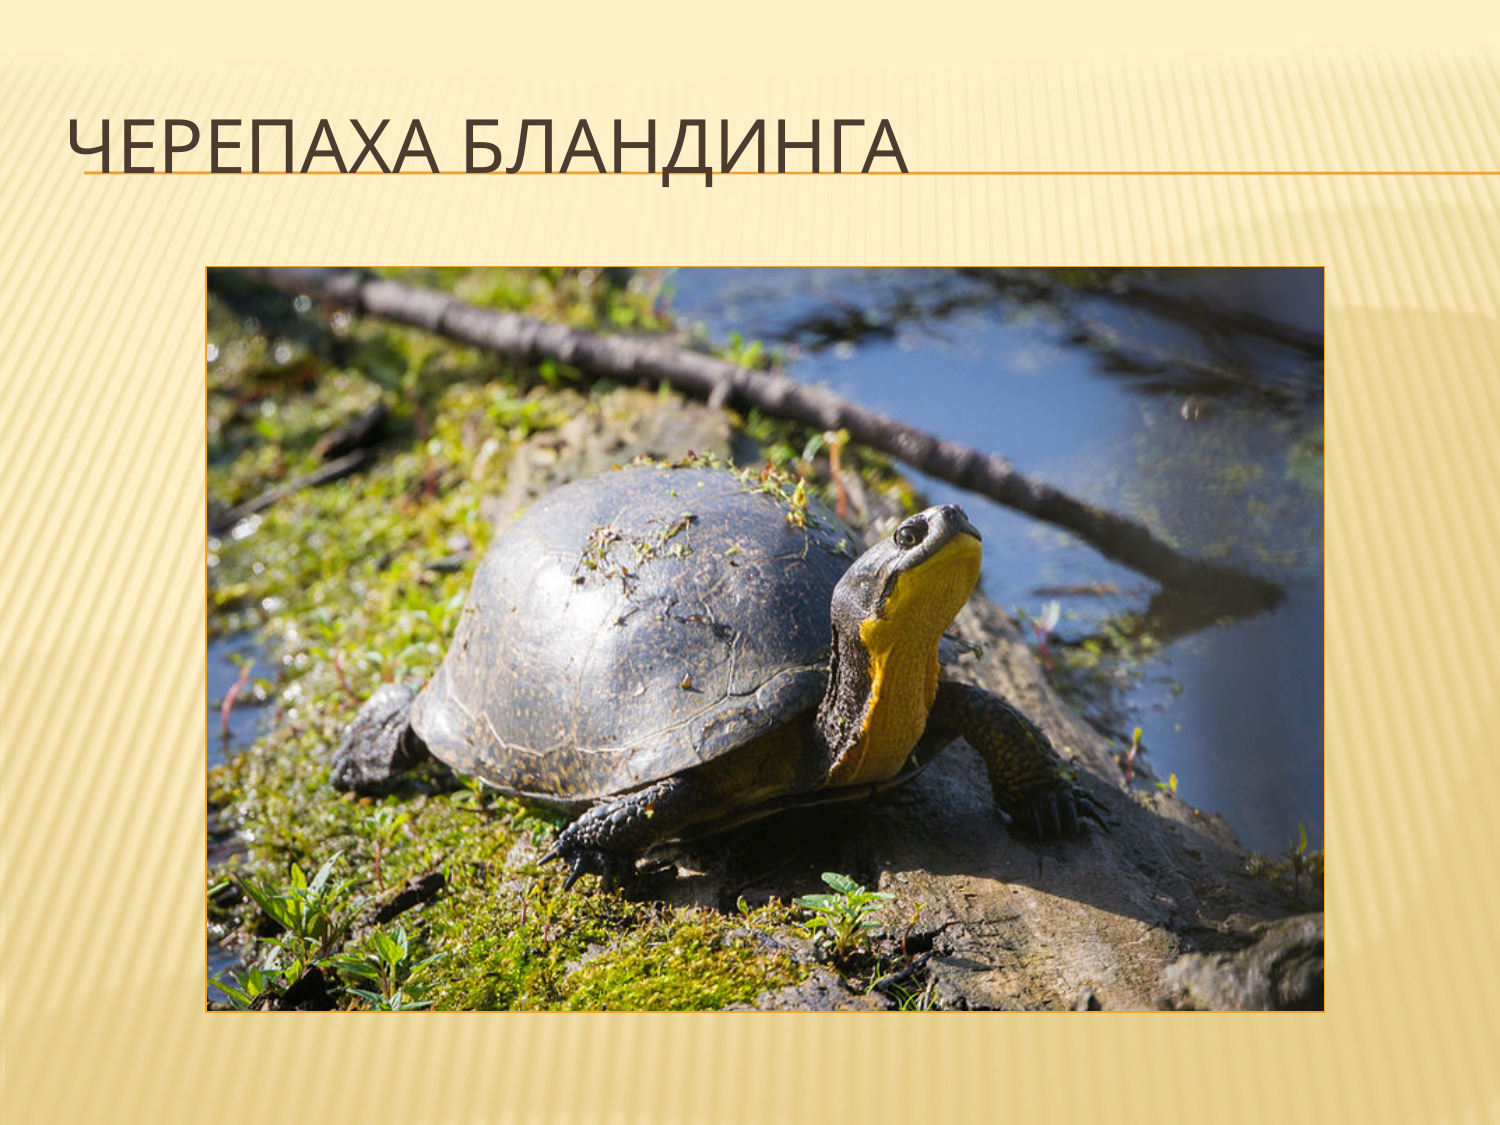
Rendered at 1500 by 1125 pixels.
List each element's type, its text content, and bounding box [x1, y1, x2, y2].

title Черепаха Бландинга [50, 75, 1475, 213]
picture [206, 266, 1324, 1012]
